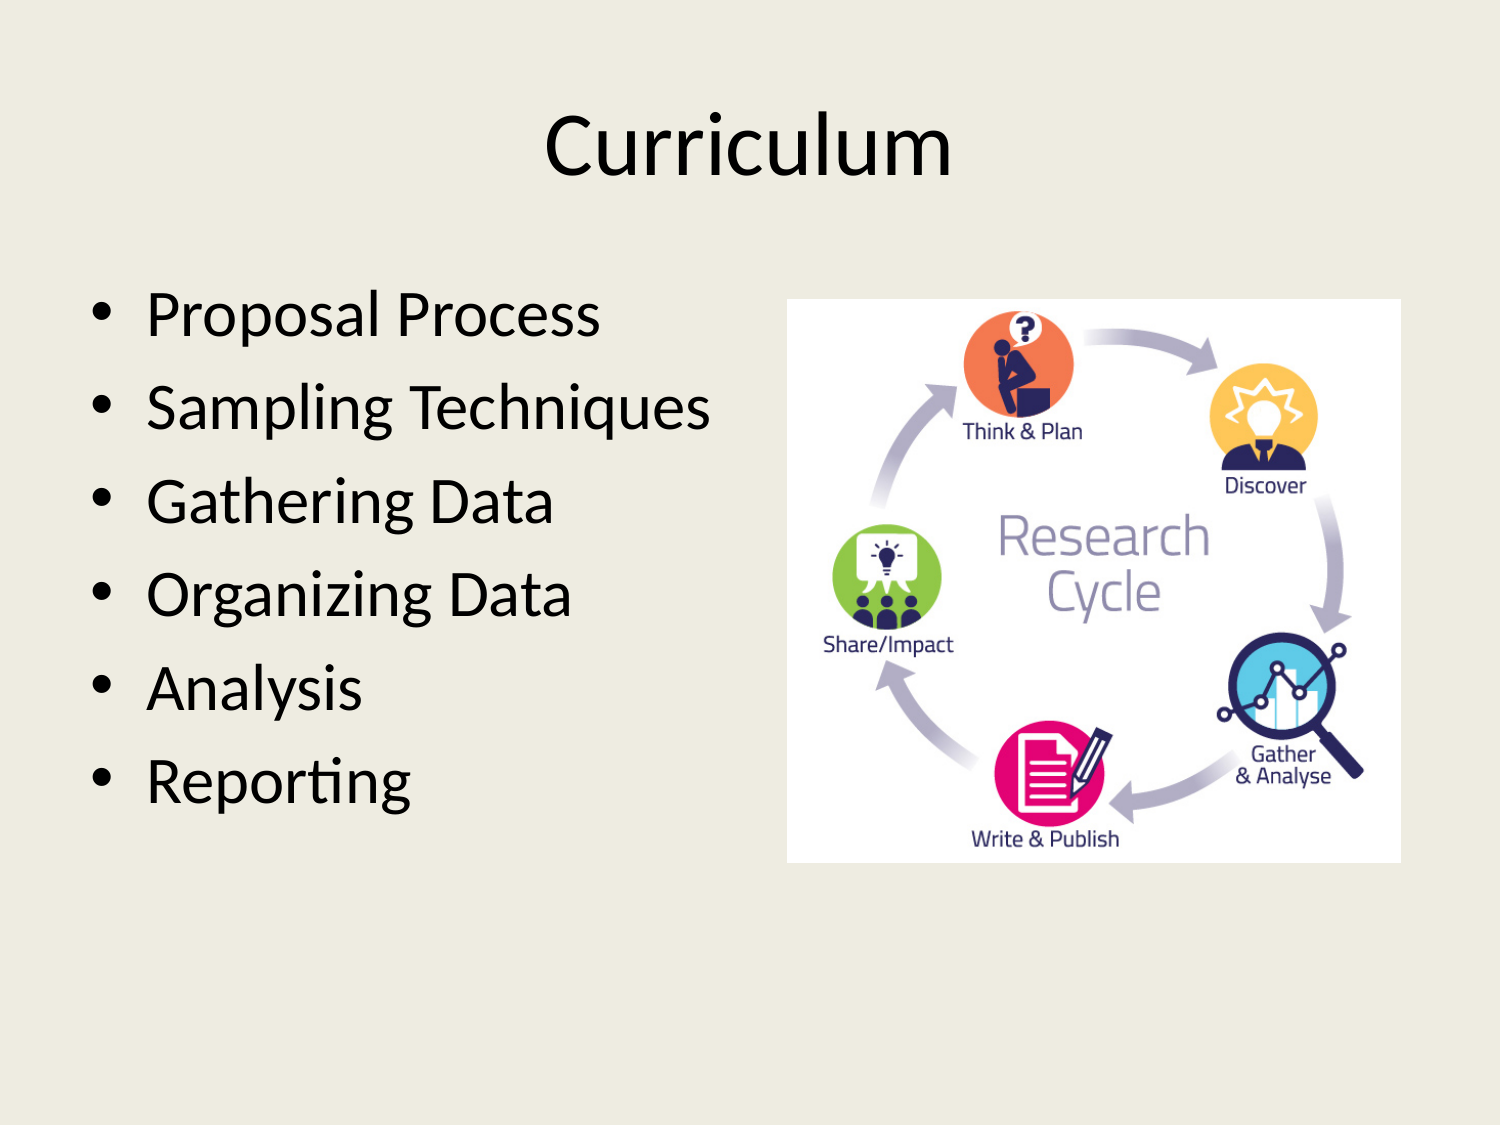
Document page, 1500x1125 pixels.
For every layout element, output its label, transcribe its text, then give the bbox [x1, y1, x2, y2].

list Proposal Process Sampling Techniques Gathering Data Organizing Data Analysis Reporting [75, 262, 1425, 1005]
picture [787, 299, 1401, 864]
title Curriculum [75, 45, 1425, 233]
